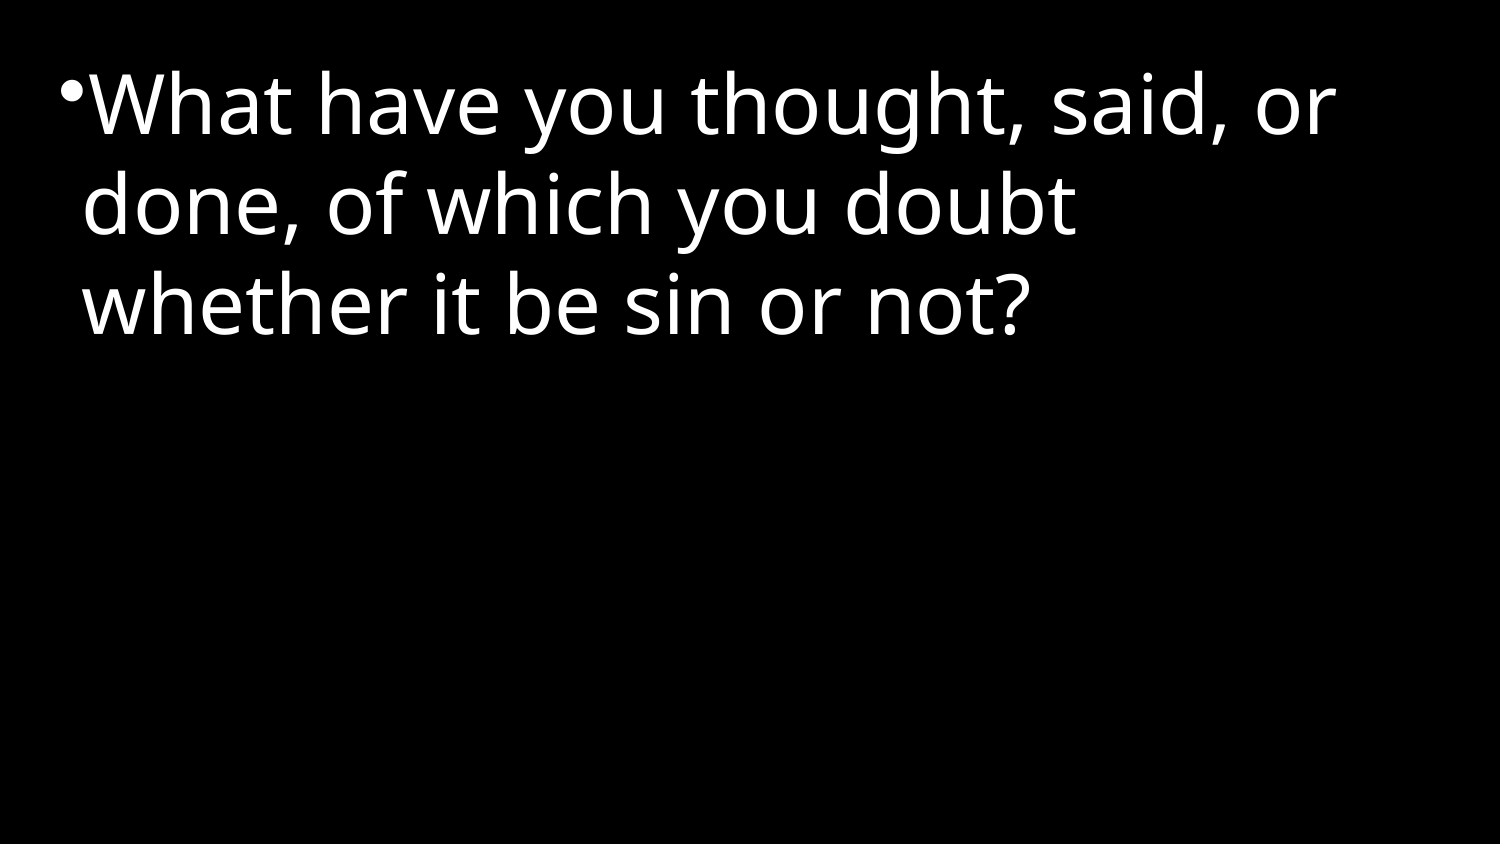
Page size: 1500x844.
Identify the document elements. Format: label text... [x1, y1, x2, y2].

list What have you thought, said, or done, of which you doubt whether it be sin or not? [50, 46, 1425, 810]
